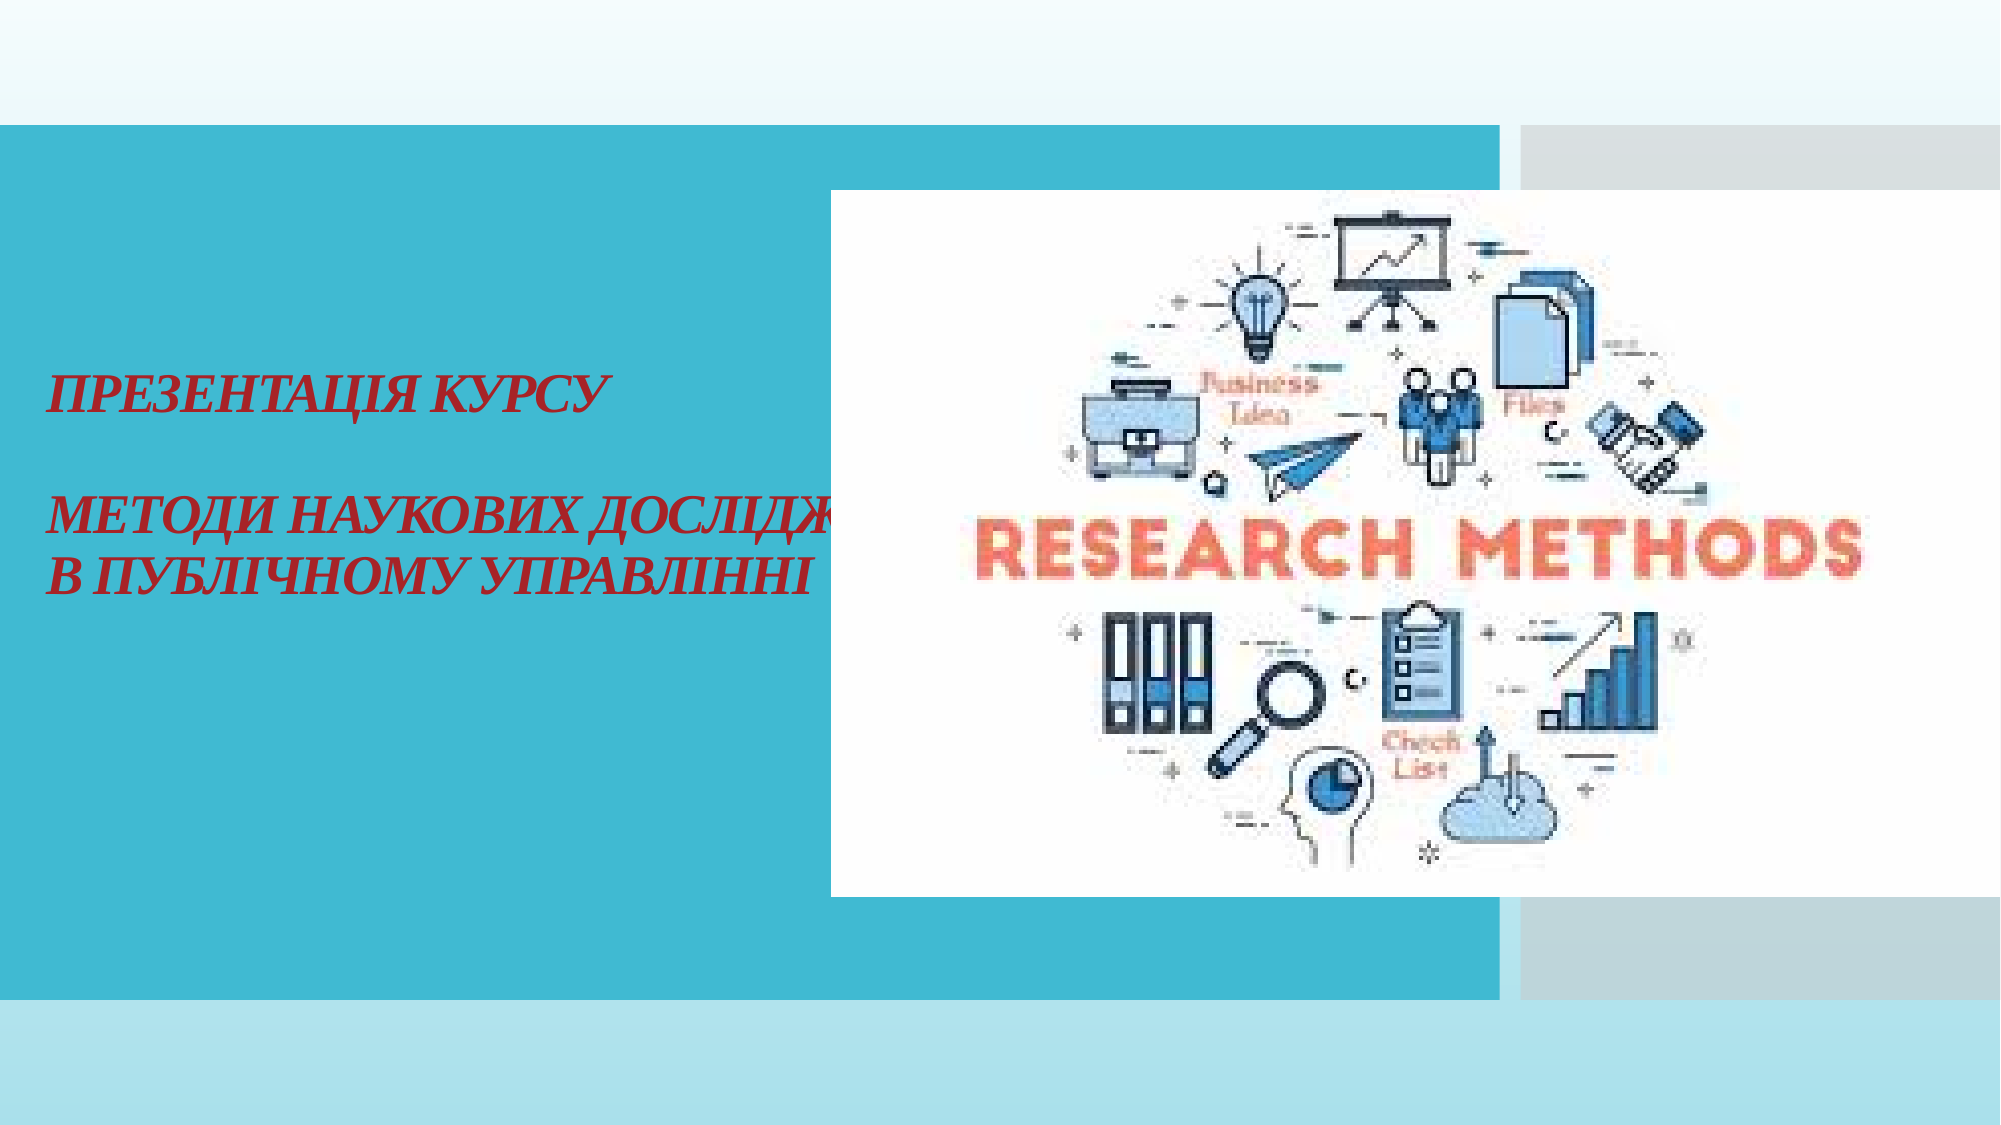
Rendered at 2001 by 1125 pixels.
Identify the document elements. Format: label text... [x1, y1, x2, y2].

picture [831, 190, 2000, 897]
title ПРЕЗЕНТАЦІЯ КУРСУ МЕТОДИ НАУКОВИХ ДОСЛІДЖЕНЬ В ПУБЛІЧНОМУ УПРАВЛІННІ [31, 336, 831, 673]
